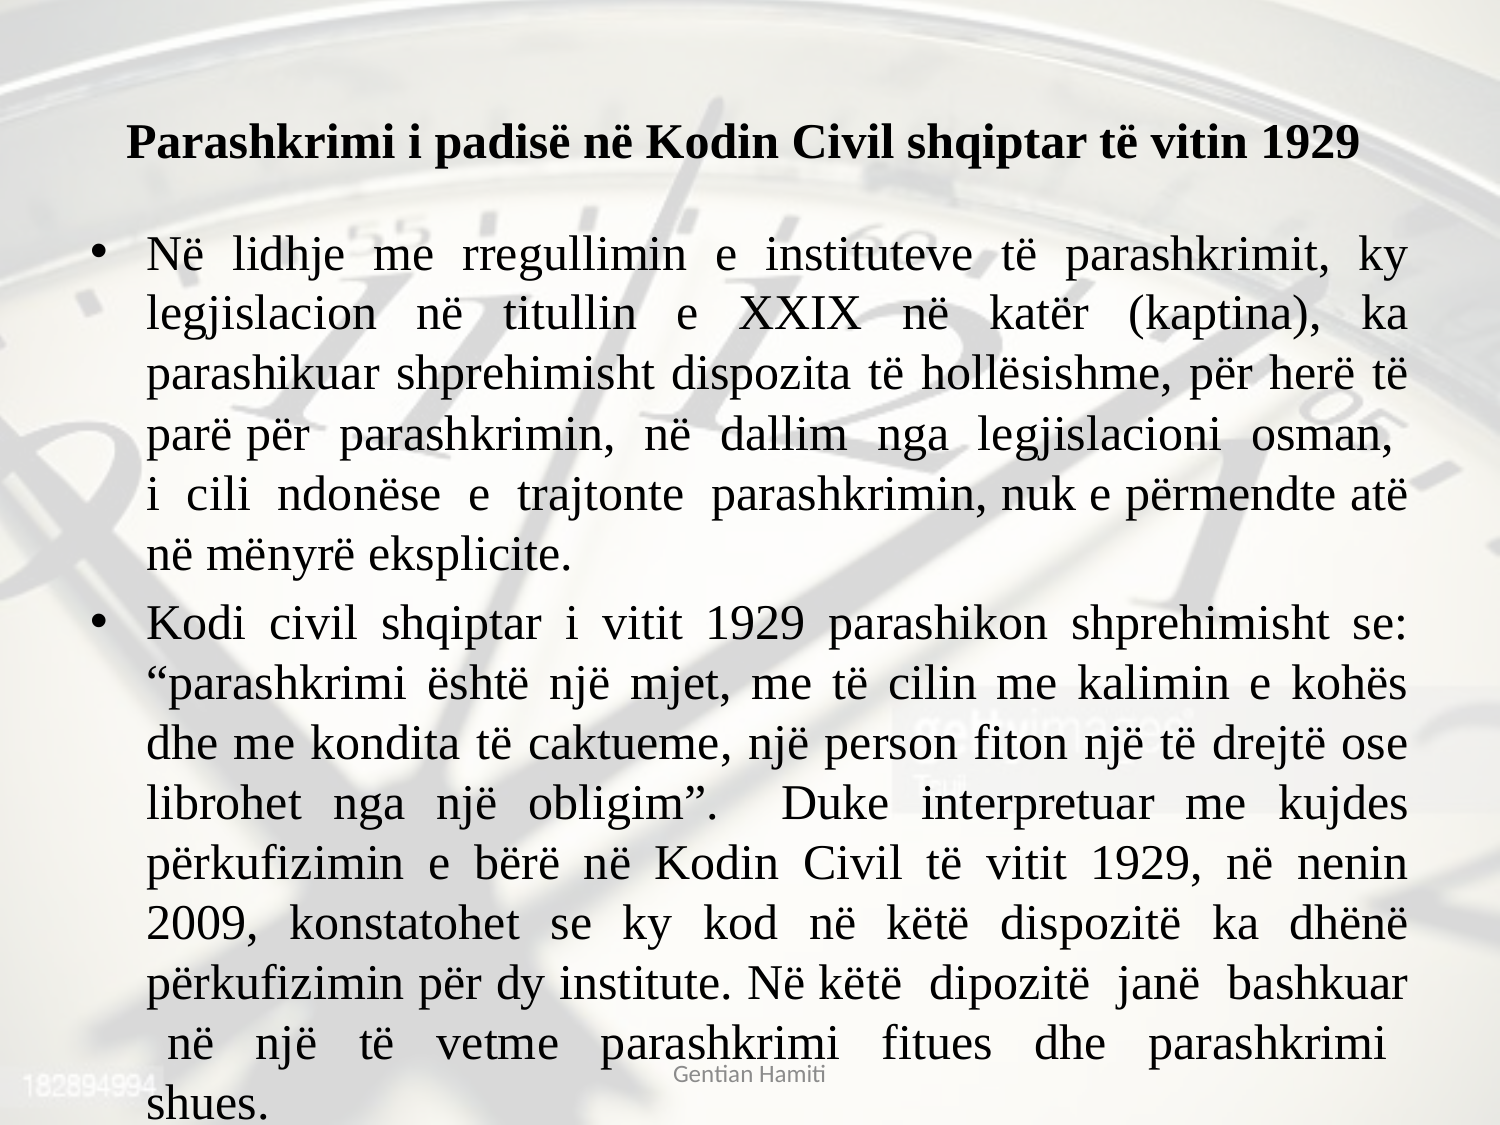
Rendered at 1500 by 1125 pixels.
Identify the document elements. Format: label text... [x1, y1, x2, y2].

list Në lidhje me rregullimin e instituteve të parashkrimit, ky legjislacion në titullin e XXIX në katër (kaptina), ka parashikuar shprehimisht dispozita të hollësishme, për herë të parë për parashkrimin, në dallim nga legjislacioni osman, i cili ndonëse e trajtonte parashkrimin, nuk e përmendte atë në mënyrë eksplicite. Kodi civil shqiptar i vitit 1929 parashikon shprehimisht se: “parashkrimi është një mjet, me të cilin me kalimin e kohës dhe me kondita të caktueme, një person fiton një të drejtë ose librohet nga një obligim”. Duke interpretuar me kujdes përkufizimin e bërë në Kodin Civil të vitit 1929, në nenin 2009, konstatohet se ky kod në këtë dispozitë ka dhënë përkufizimin për dy institute. Në këtë dipozitë janë bashkuar në një të vetme parashkrimi fitues dhe parashkrimi shues. [75, 212, 1425, 1005]
footer Gentian Hamiti [512, 1042, 988, 1103]
title Parashkrimi i padisë në Kodin Civil shqiptar të vitin 1929 [75, 45, 1425, 212]
